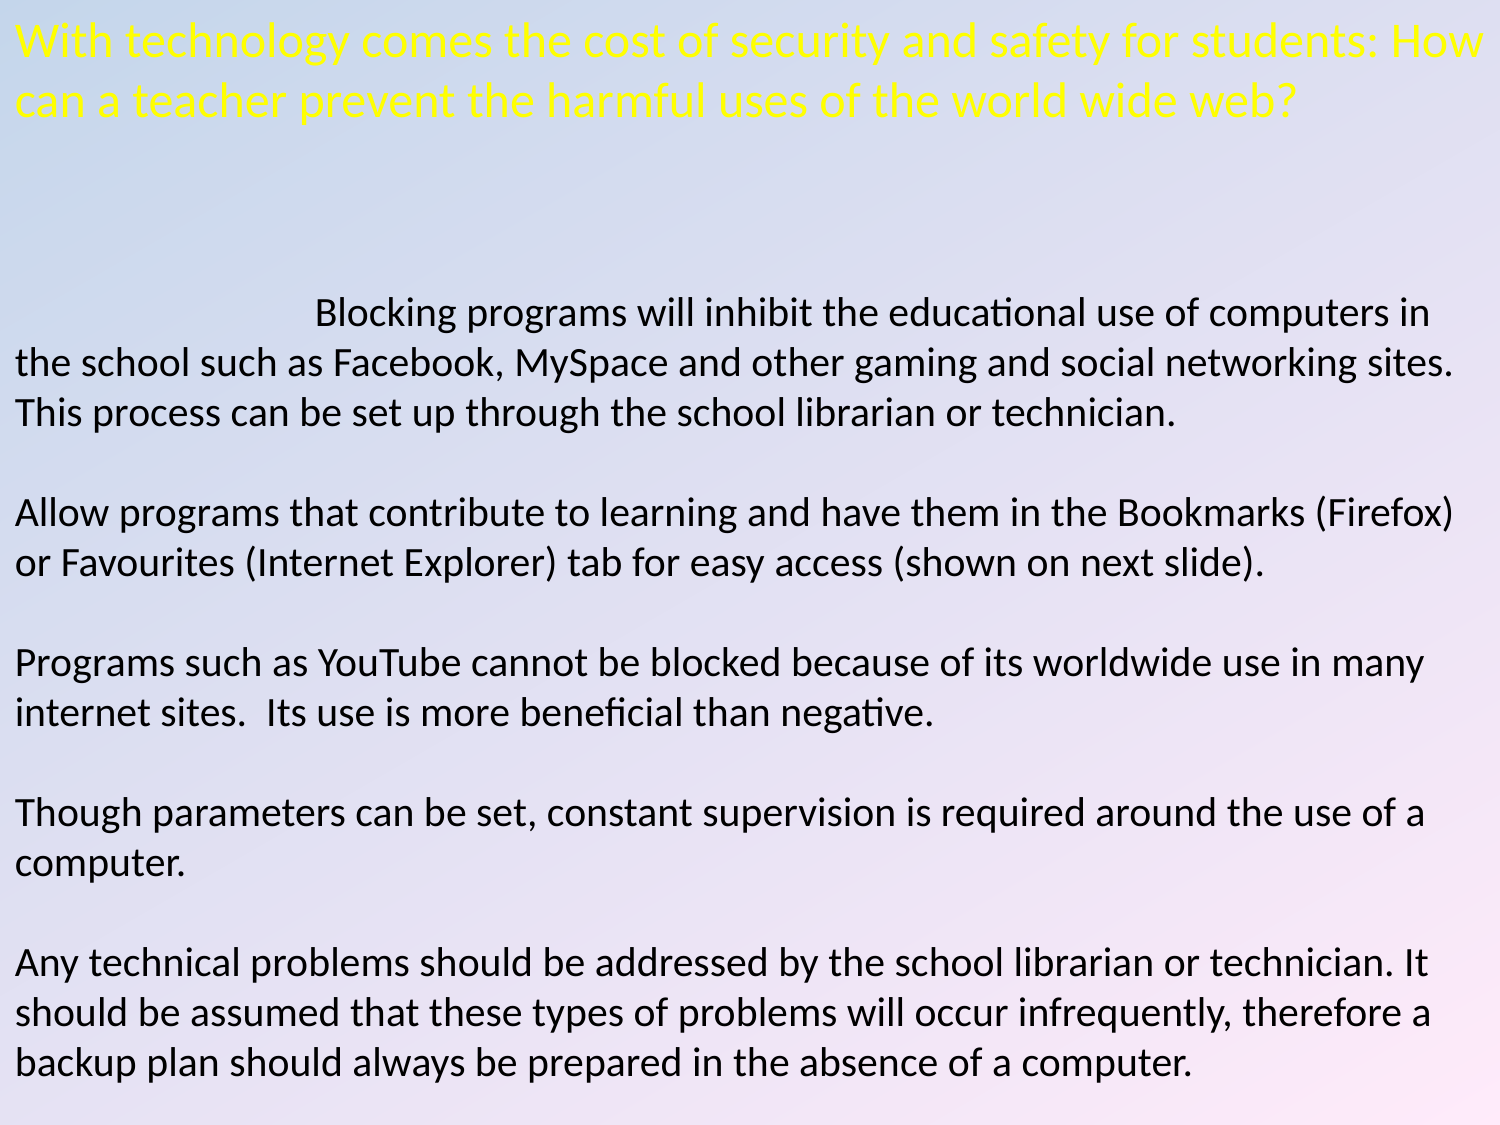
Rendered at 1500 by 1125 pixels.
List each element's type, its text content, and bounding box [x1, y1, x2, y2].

text_box With technology comes the cost of security and safety for students: How can a teacher prevent the harmful uses of the world wide web? [0, 0, 1500, 135]
text_box Blocking programs will inhibit the educational use of computers in the school such as Facebook, MySpace and other gaming and social networking sites. This process can be set up through the school librarian or technician. Allow programs that contribute to learning and have them in the Bookmarks (Firefox) or Favourites (Internet Explorer) tab for easy access (shown on next slide). Programs such as YouTube cannot be blocked because of its worldwide use in many internet sites. Its use is more beneficial than negative. Though parameters can be set, constant supervision is required around the use of a computer. Any technical problems should be addressed by the school librarian or technician. It should be assumed that these types of problems will occur infrequently, therefore a backup plan should always be prepared in the absence of a computer. [0, 277, 1500, 1125]
